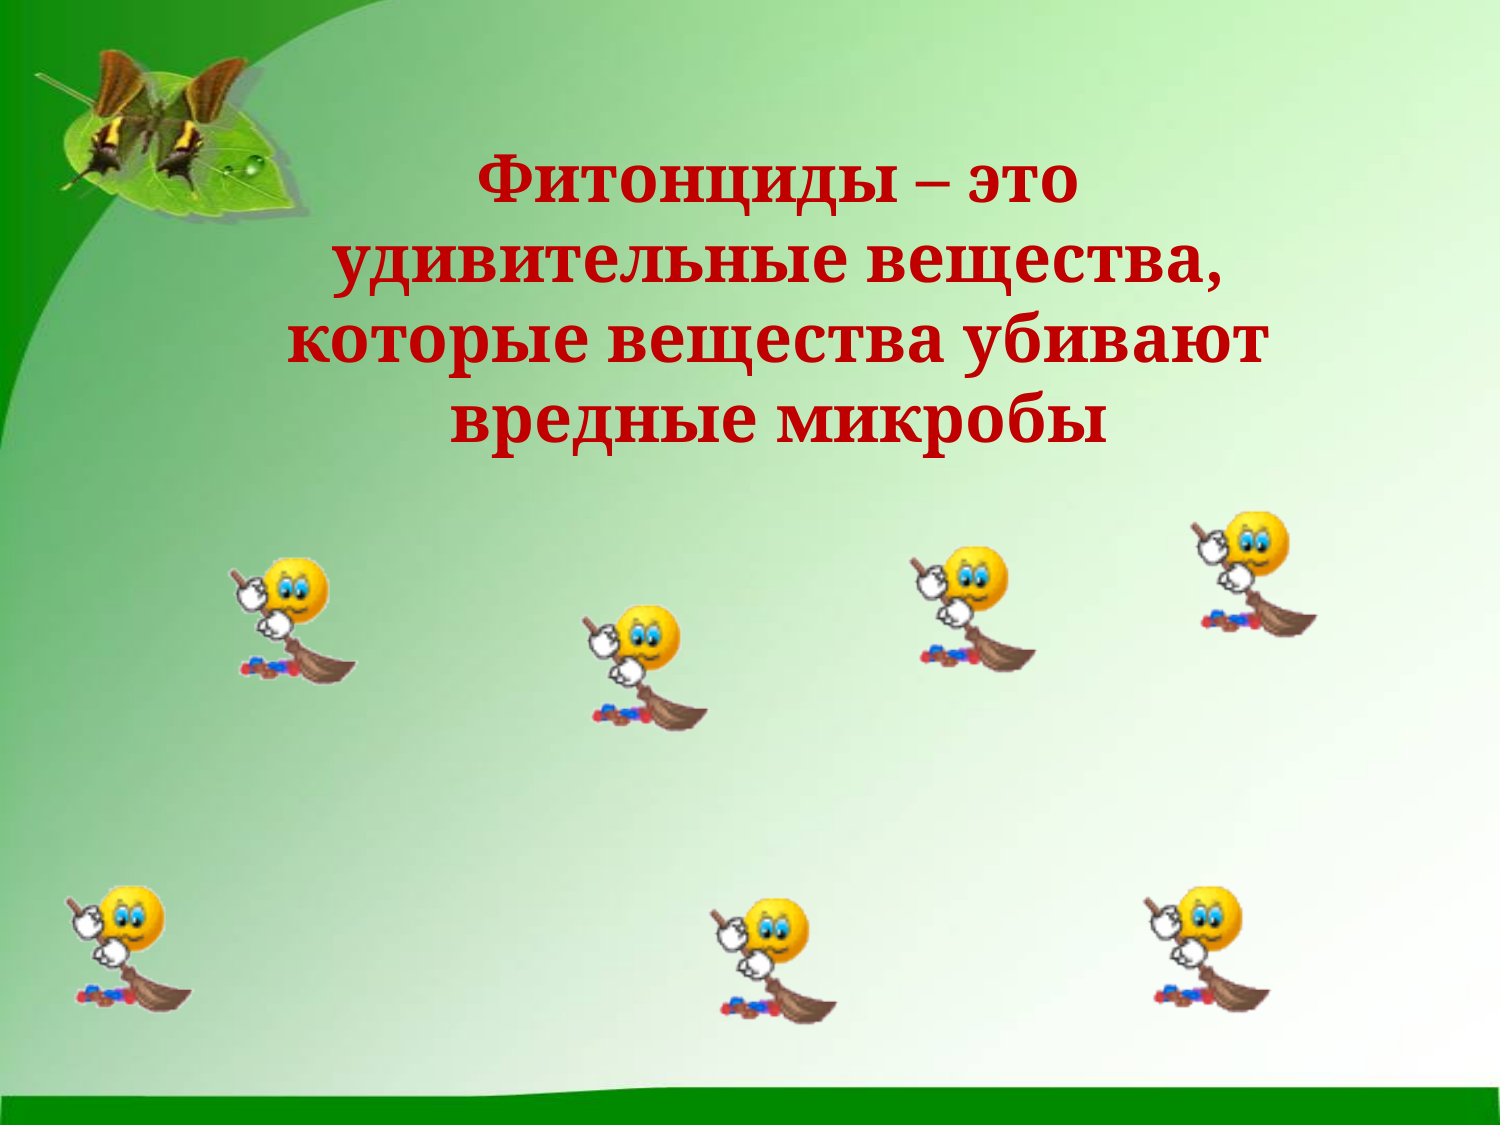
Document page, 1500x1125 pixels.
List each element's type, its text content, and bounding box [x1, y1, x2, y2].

text_box Фитонциды – это удивительные вещества, которые вещества убивают вредные микробы [199, 128, 1360, 464]
picture [0, 0, 1500, 1125]
